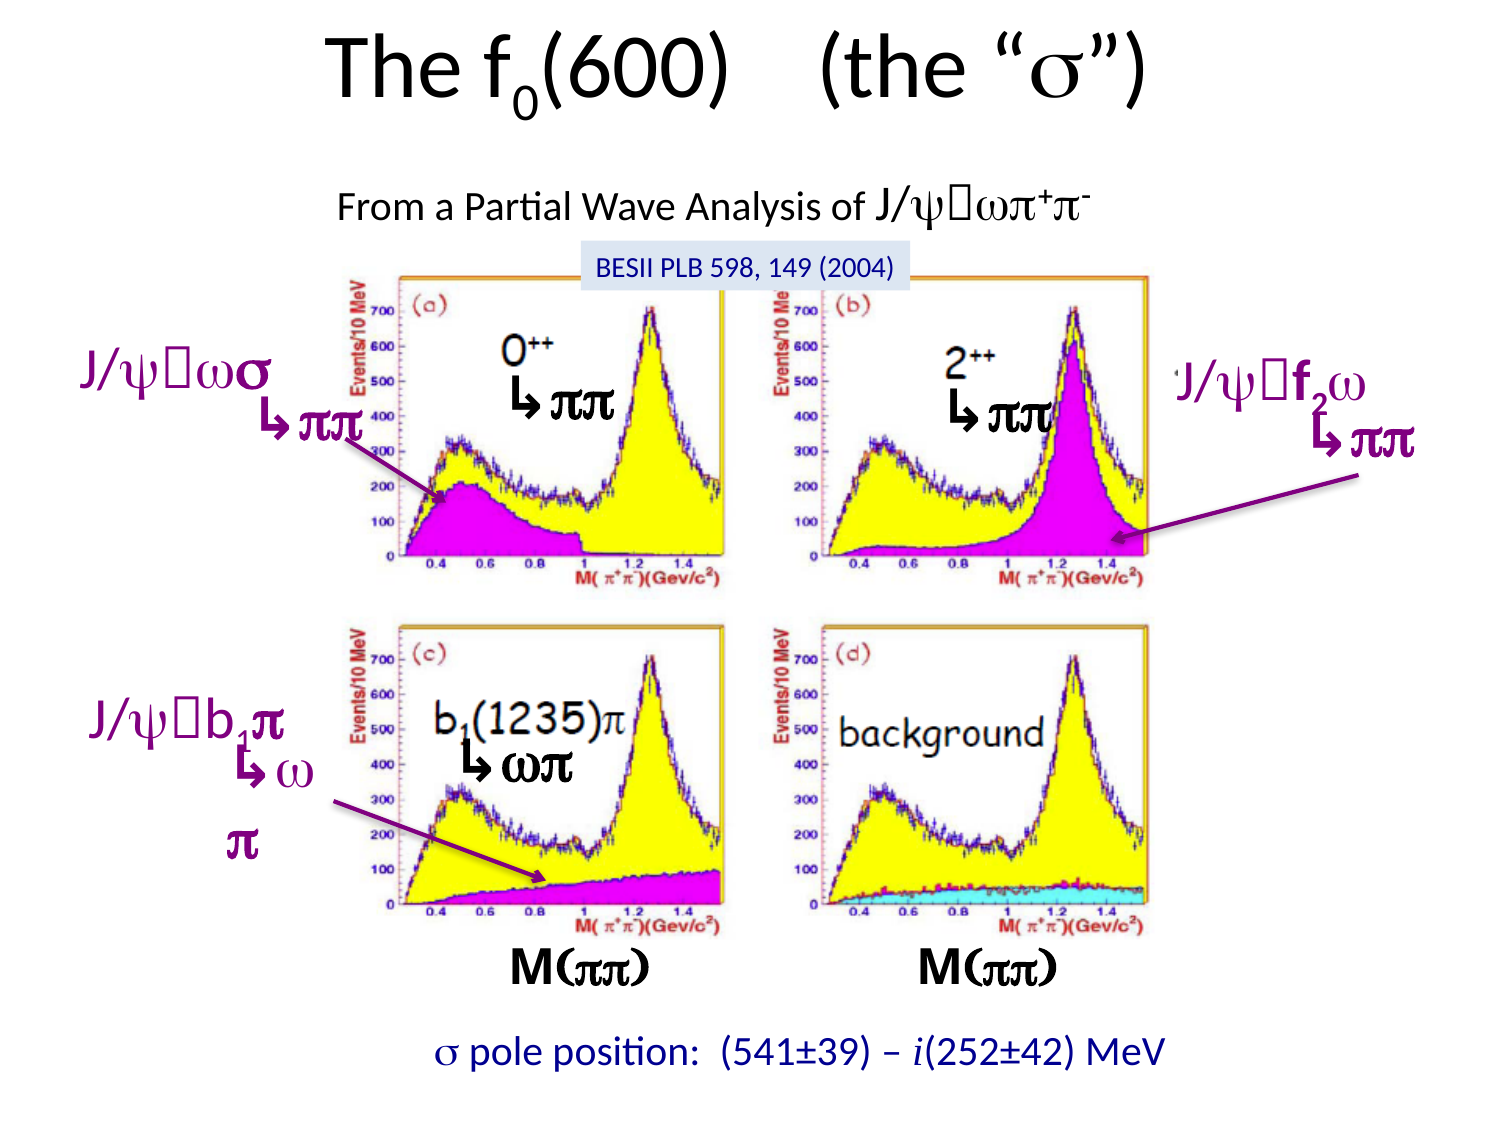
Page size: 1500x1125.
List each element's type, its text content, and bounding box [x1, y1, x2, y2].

text_box From a Partial Wave Analysis of J/yωπ+π- [322, 163, 1107, 238]
title The f0(600) (the “σ”) [62, 0, 1413, 163]
text_box M(ππ) [493, 974, 665, 1003]
text_box J/ψωσ [64, 322, 286, 408]
text_box ↳ωπ [212, 722, 328, 877]
picture [333, 265, 1178, 966]
text_box σ pole position: (541±39) – i(252±42) MeV [419, 1016, 1181, 1081]
text_box J/ψb1π [74, 672, 300, 767]
text_box ↳ππ [1287, 390, 1430, 475]
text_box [345, 438, 447, 503]
text_box M(ππ) [901, 974, 1073, 1003]
text_box ↳ππ [235, 373, 328, 459]
text_box BESII PLB 598, 149 (2004) [580, 240, 911, 263]
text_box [333, 800, 547, 881]
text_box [1202, 383, 1267, 633]
text_box J/ψf2ω [1182, 334, 1383, 430]
